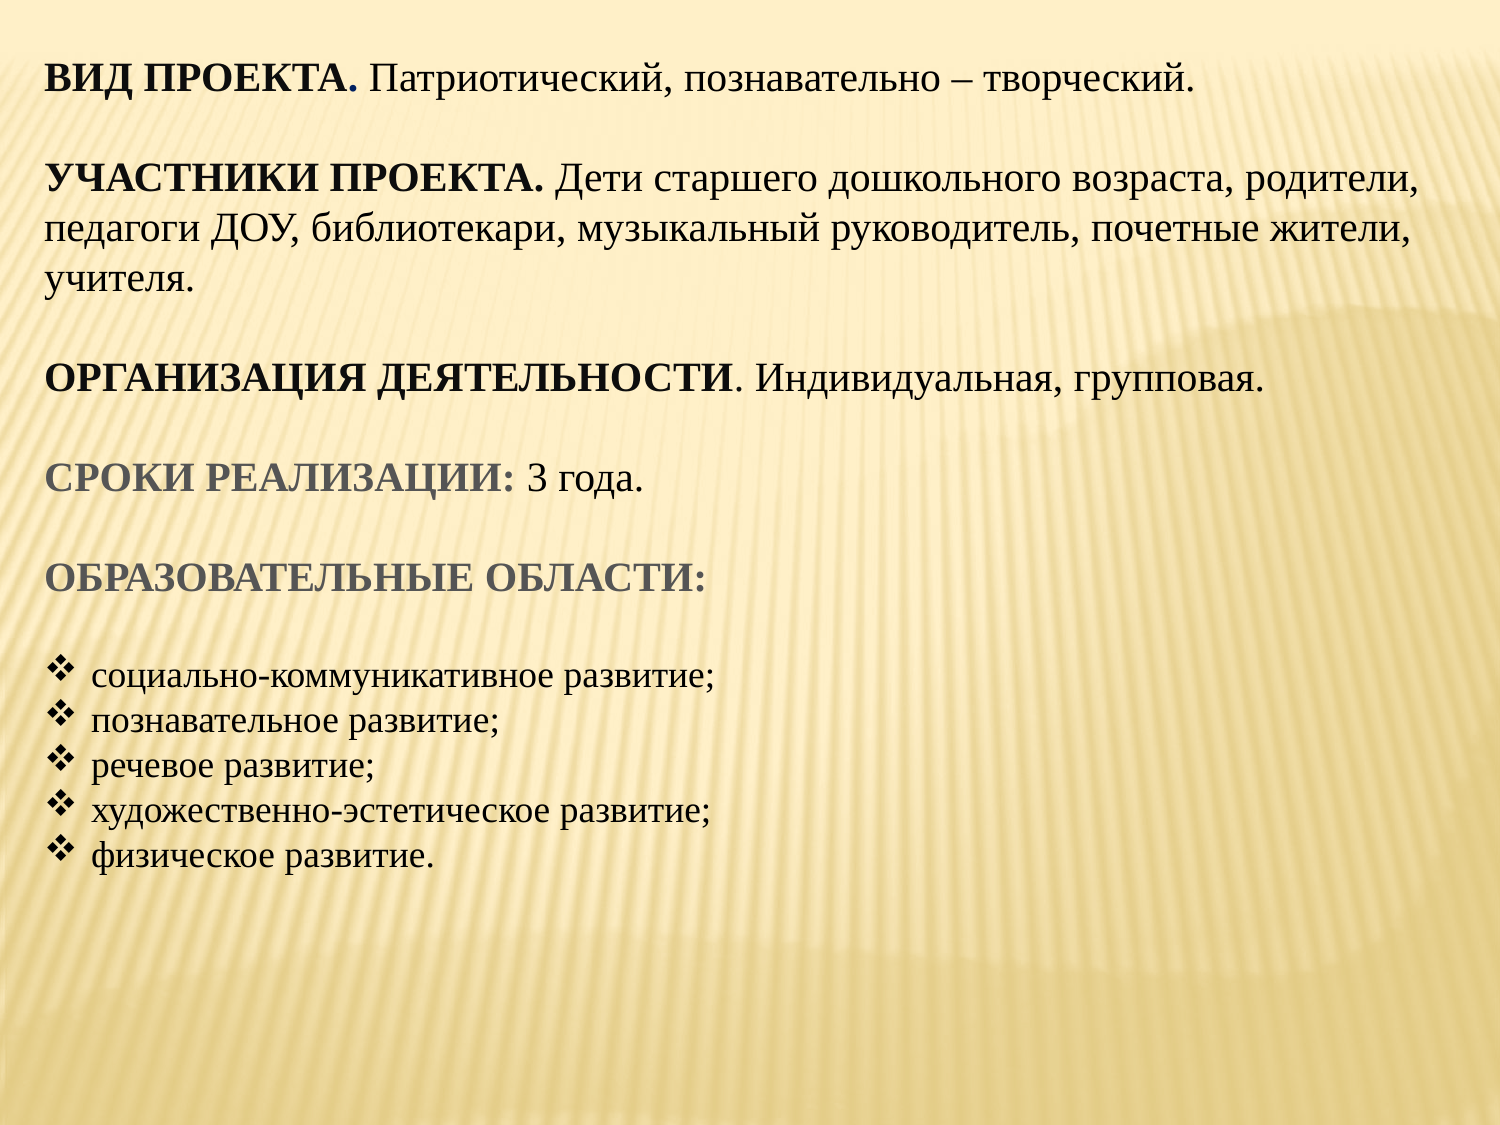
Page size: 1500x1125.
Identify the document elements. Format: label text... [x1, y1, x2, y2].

text_box ВИД ПРОЕКТА. Патриотический, познавательно – творческий. Участники проекта. Дети старшего дошкольного возраста, родители, педагоги ДОУ, библиотекари, музыкальный руководитель, почетные жители, учителя. Организация деятельности. Индивидуальная, групповая. СРОКИ РЕАЛИЗАЦИИ: 3 года. ОБРАЗОВАТЕЛЬНЫЕ ОБЛАСТИ: социально-коммуникативное развитие; познавательное развитие; речевое развитие; художественно-эстетическое развитие; физическое развитие. [29, 42, 1471, 1028]
